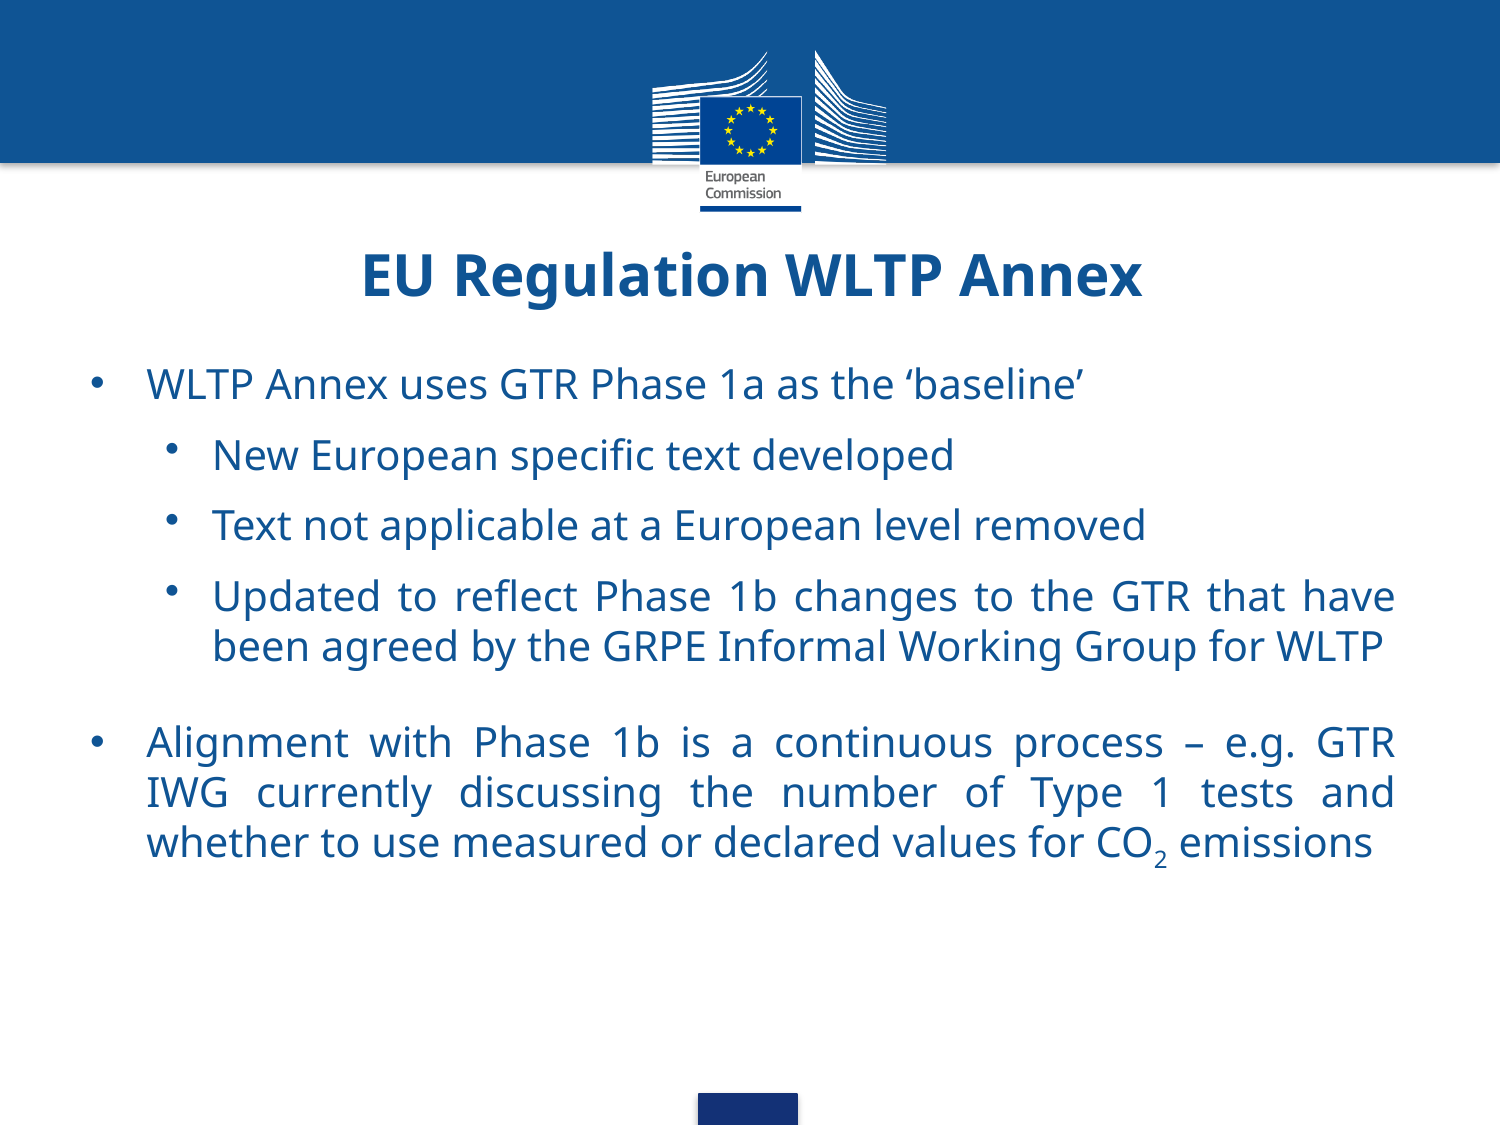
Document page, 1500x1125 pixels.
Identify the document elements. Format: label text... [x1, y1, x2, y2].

list WLTP Annex uses GTR Phase 1a as the ‘baseline’ New European specific text developed Text not applicable at a European level removed Updated to reflect Phase 1b changes to the GTR that have been agreed by the GRPE Informal Working Group for WLTP Alignment with Phase 1b is a continuous process – e.g. GTR IWG currently discussing the number of Type 1 tests and whether to use measured or declared values for CO2 emissions [75, 349, 1412, 1083]
title EU Regulation WLTP Annex [76, 219, 1427, 327]
